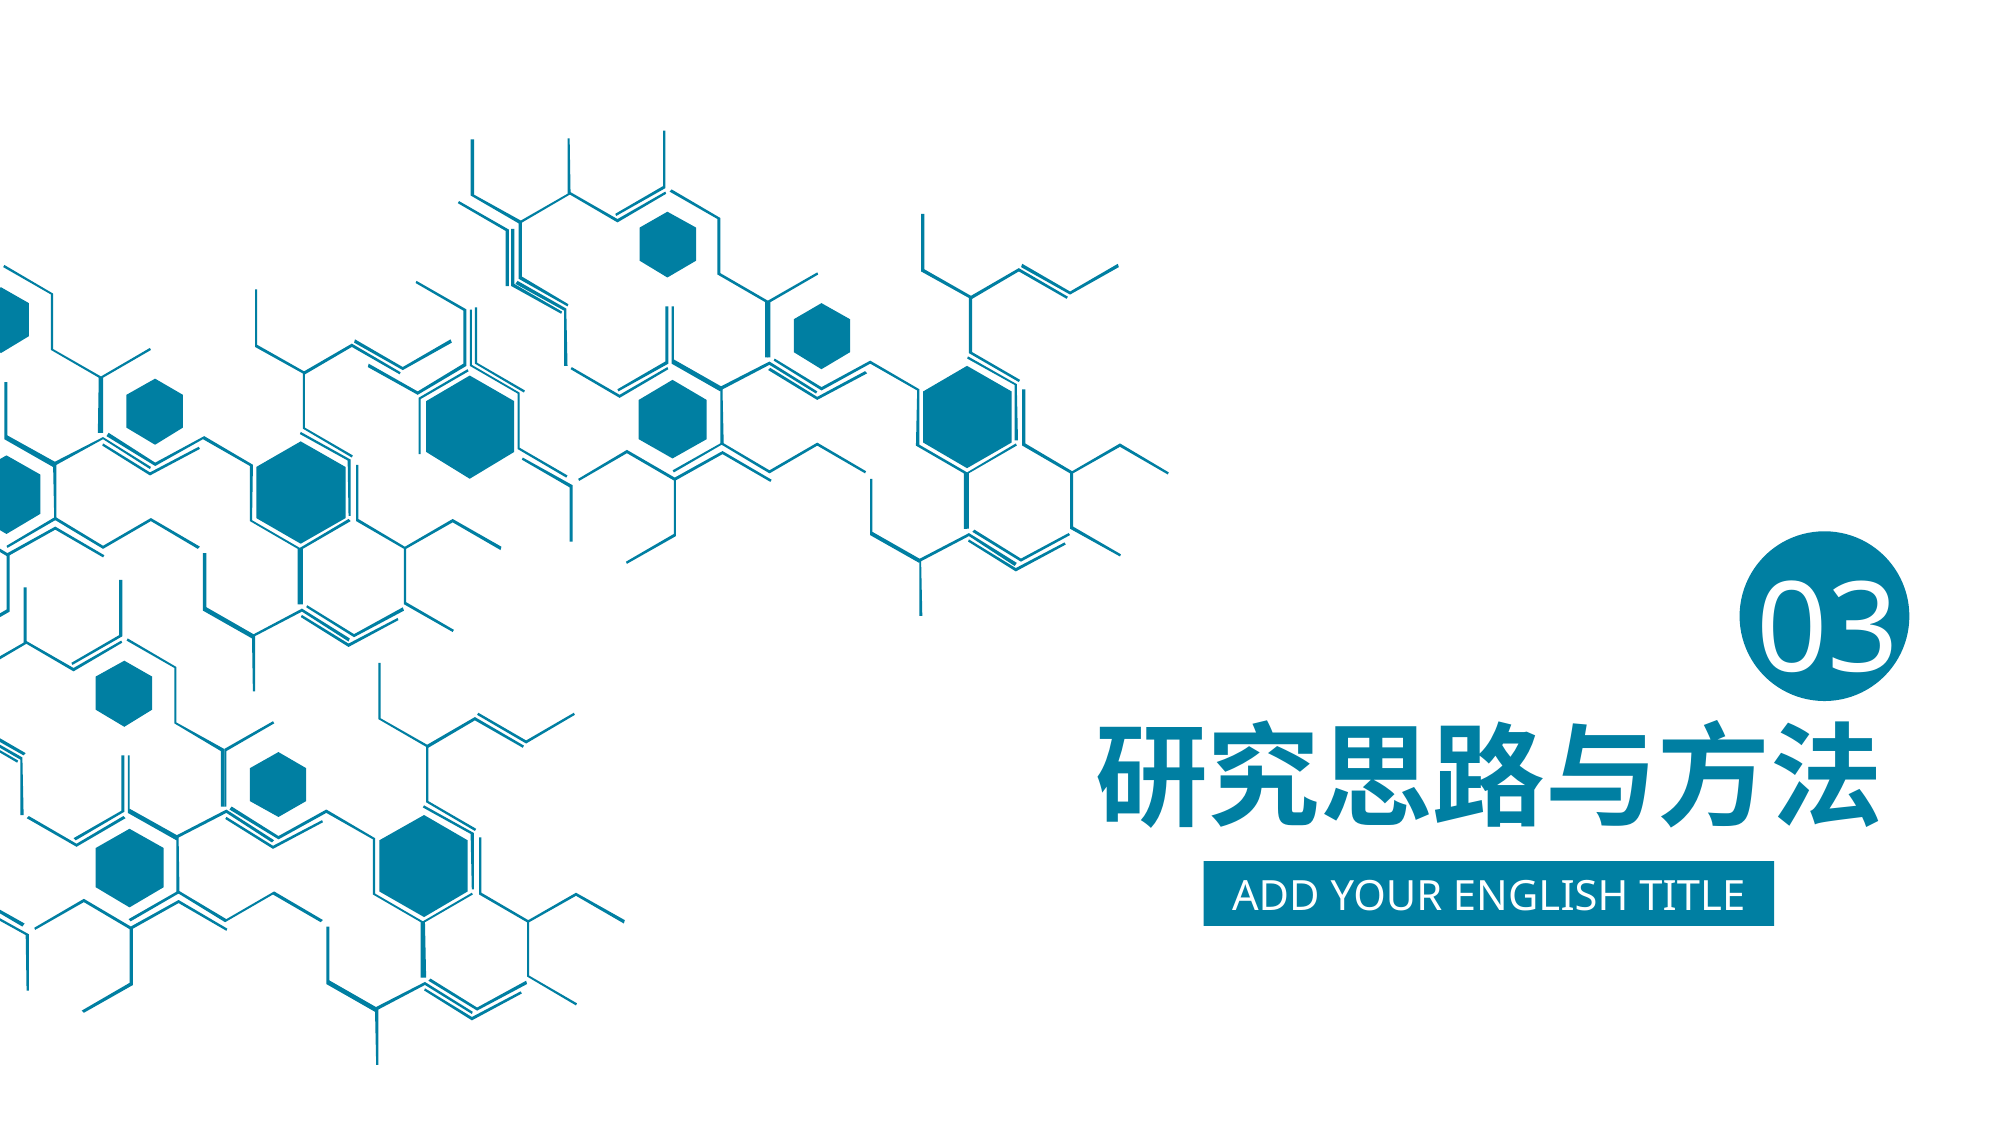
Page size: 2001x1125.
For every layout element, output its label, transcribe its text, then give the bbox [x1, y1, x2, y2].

text_box ADD YOUR ENGLISH TITLE [1203, 861, 1775, 926]
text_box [0, 130, 1169, 1065]
text_box [1788, 530, 1861, 538]
text_box 03 [1741, 538, 1914, 704]
text_box 研究思路与方法 [1169, 697, 1898, 848]
